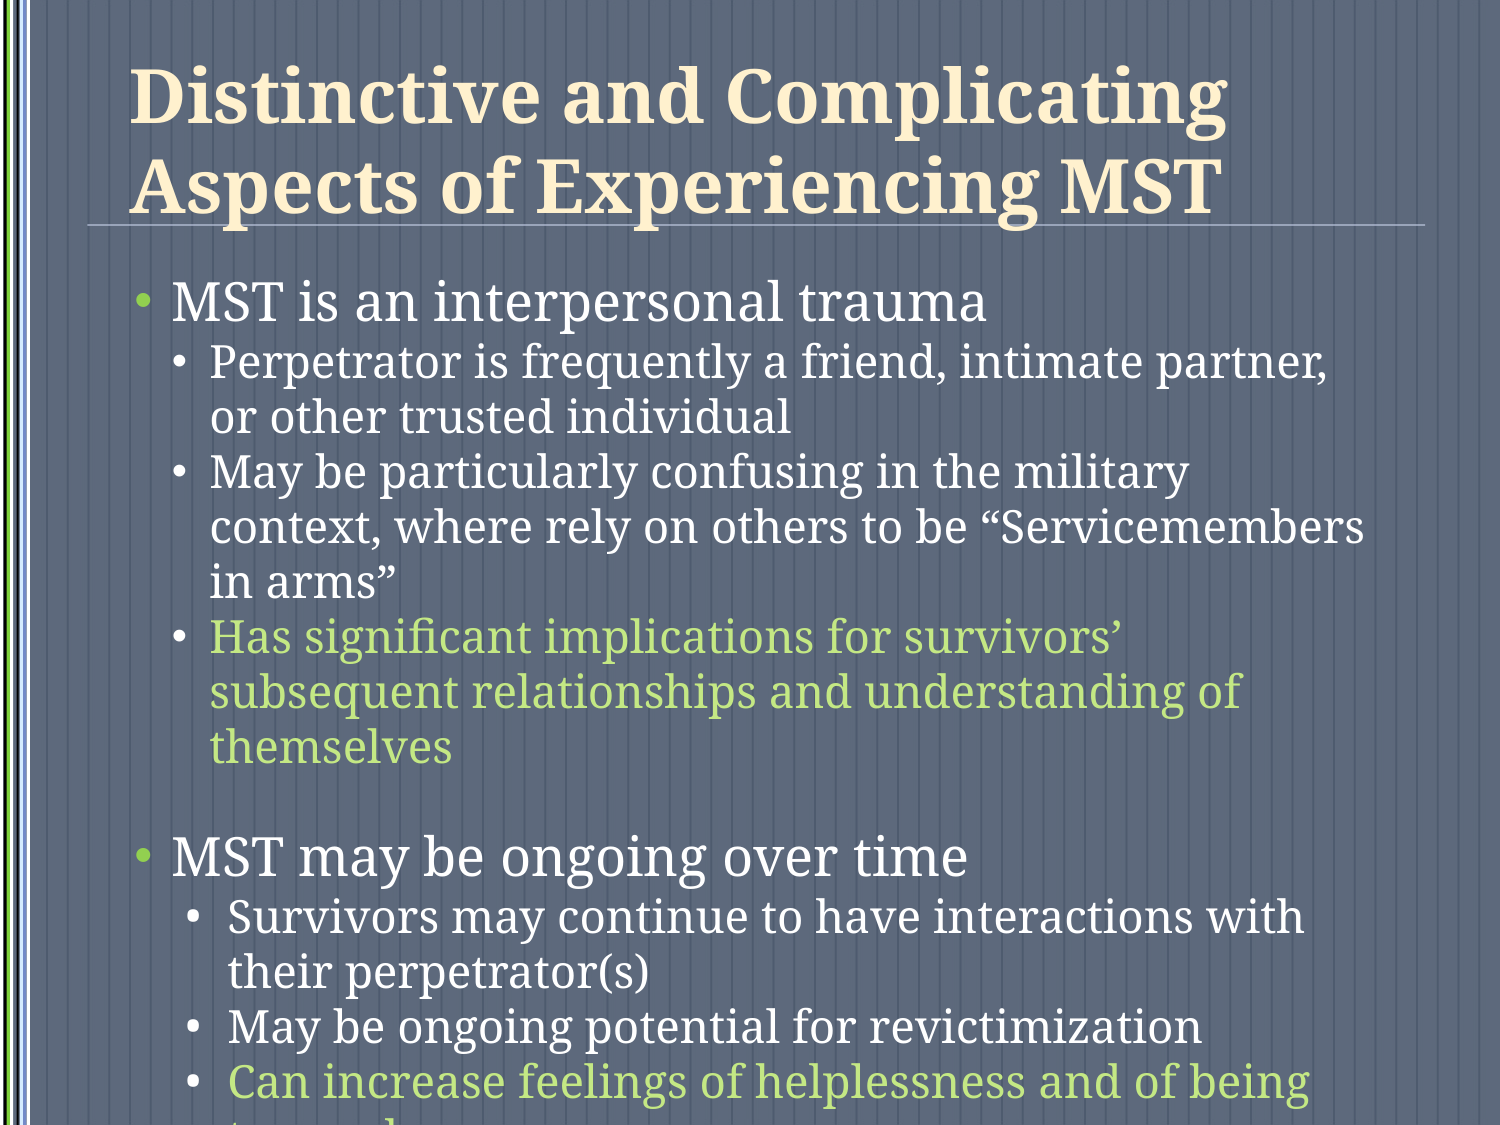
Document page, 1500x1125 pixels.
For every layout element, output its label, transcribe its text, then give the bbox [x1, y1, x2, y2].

title Distinctive and Complicating Aspects of Experiencing MST [99, 45, 1424, 233]
list MST is an interpersonal trauma Perpetrator is frequently a friend, intimate partner, or other trusted individual May be particularly confusing in the military context, where rely on others to be “Servicemembers in arms” Has significant implications for survivors’ subsequent relationships and understanding of themselves MST may be ongoing over time Survivors may continue to have interactions with their perpetrator(s) May be ongoing potential for revictimization Can increase feelings of helplessness and of being trapped [99, 237, 1402, 980]
